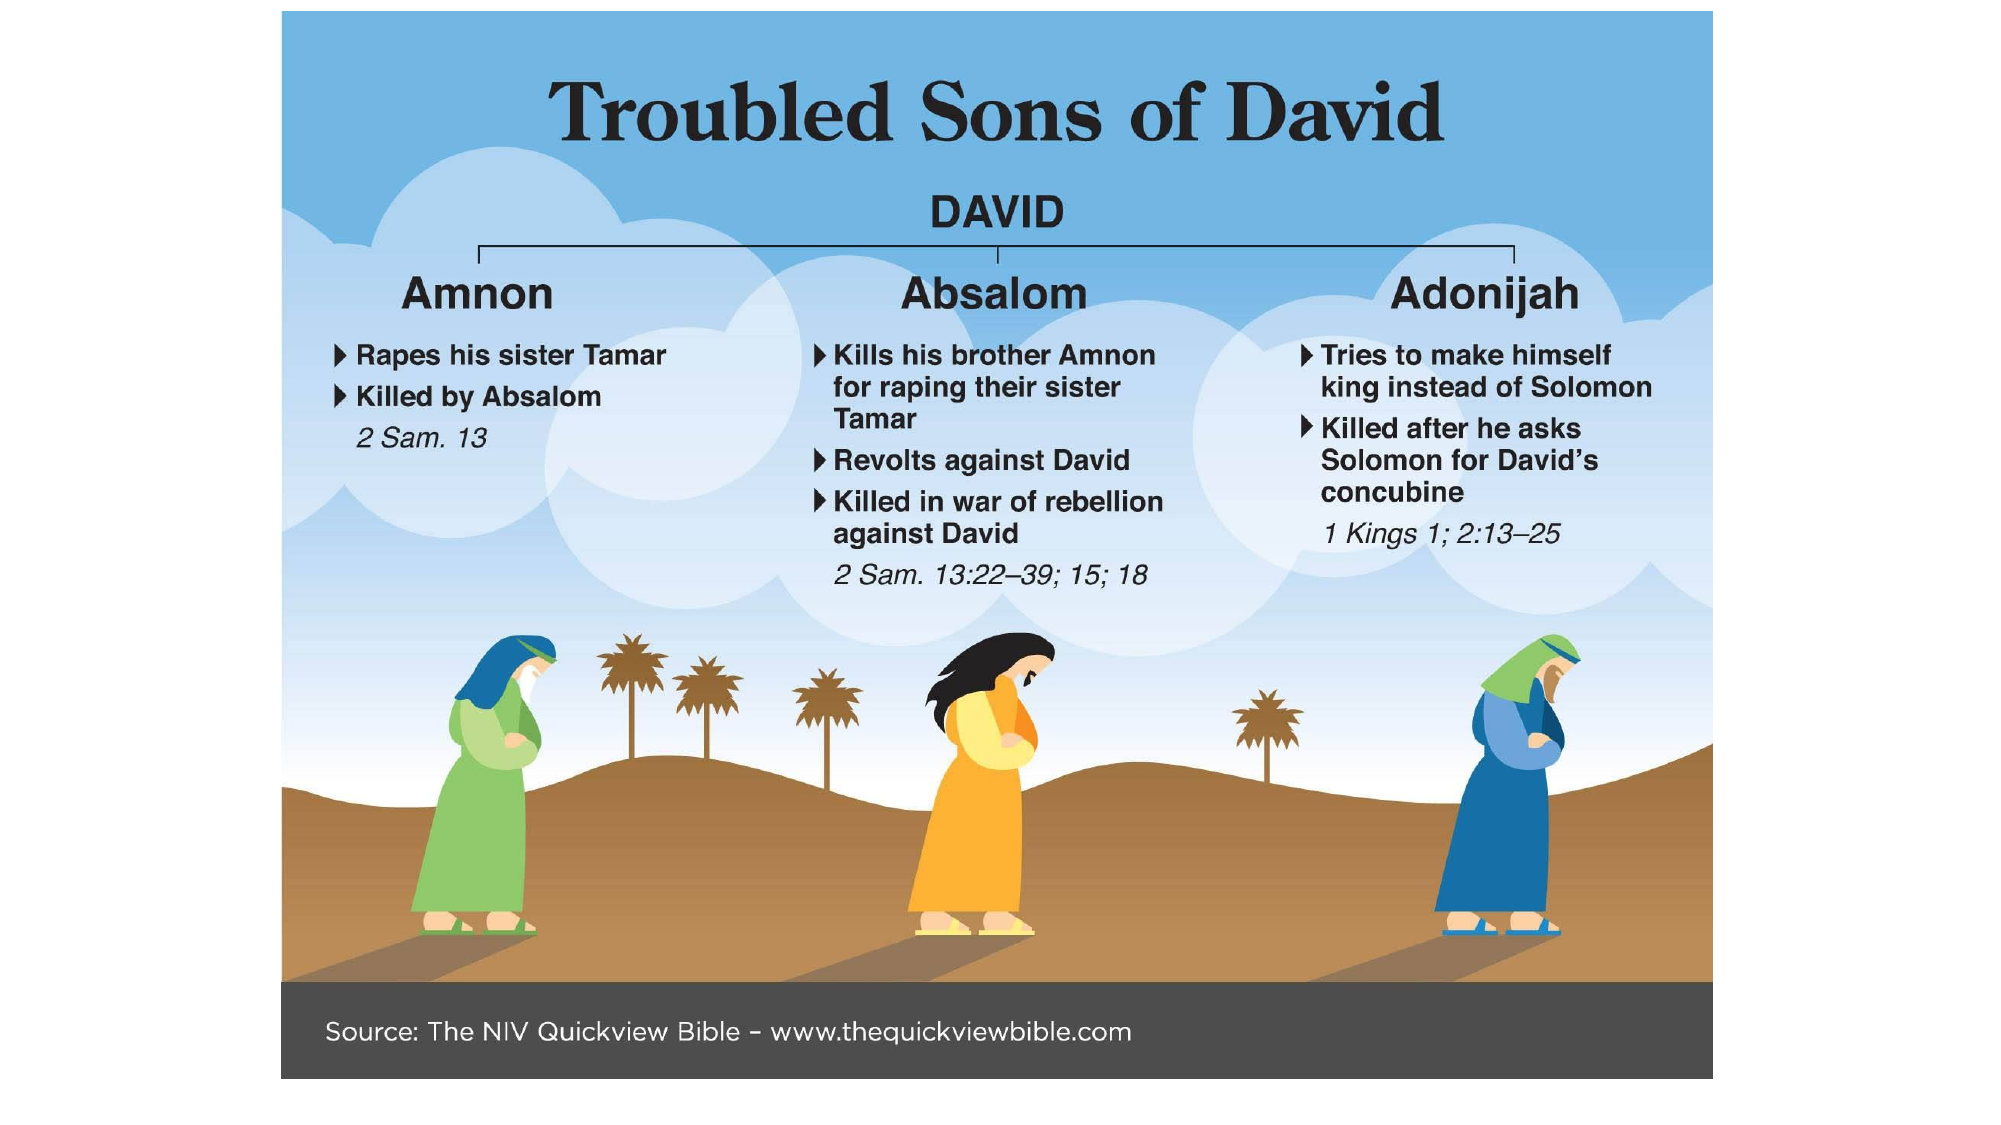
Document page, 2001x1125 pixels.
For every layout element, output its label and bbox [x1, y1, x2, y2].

list [280, 11, 1713, 1079]
